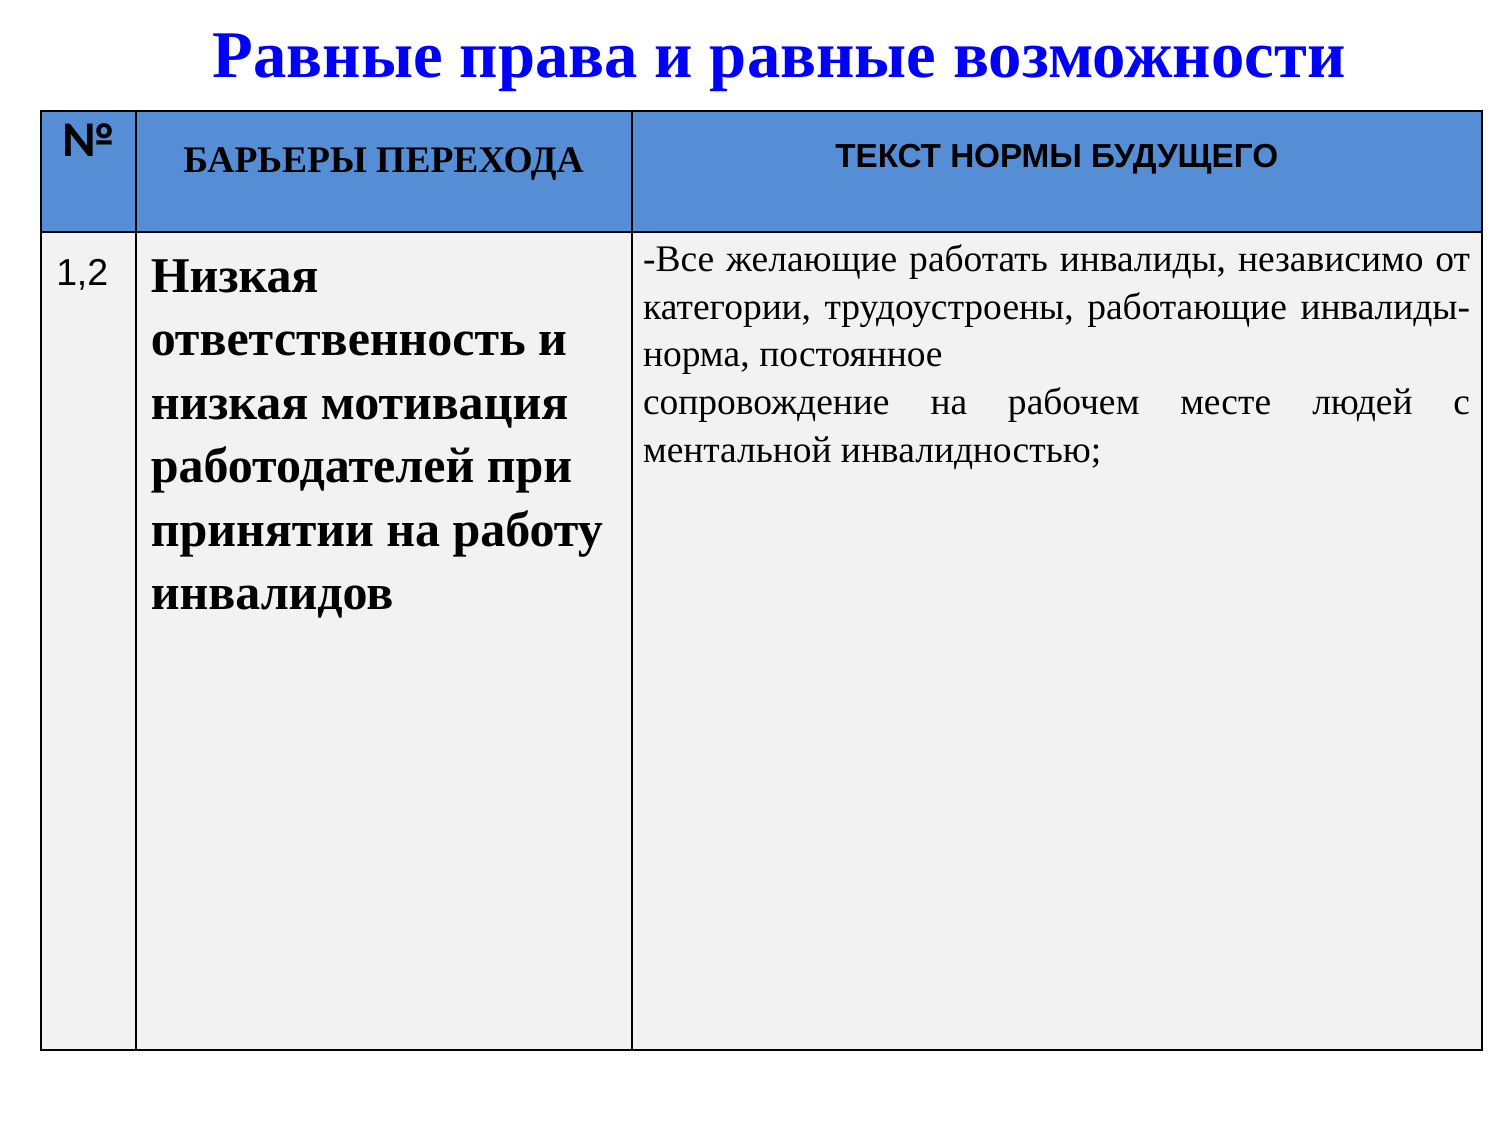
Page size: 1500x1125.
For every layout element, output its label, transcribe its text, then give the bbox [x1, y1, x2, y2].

table_cell 1,2 [42, 233, 135, 1049]
table_cell -Все желающие работать инвалиды, независимо от категории, трудоустроены, работающие инвалиды-норма, постоянное сопровождение на рабочем месте людей с ментальной инвалидностью; [633, 233, 1481, 1049]
table_cell Низкая ответственность и низкая мотивация работодателей при принятии на работу инвалидов [137, 233, 631, 1049]
table_header БАРЬЕРЫ ПЕРЕХОДА [137, 112, 631, 231]
table_header ТЕКСТ НОРМЫ БУДУЩЕГО [633, 112, 1481, 231]
table_header № [42, 112, 135, 231]
text_box Равные права и равные возможности [177, 3, 1383, 89]
